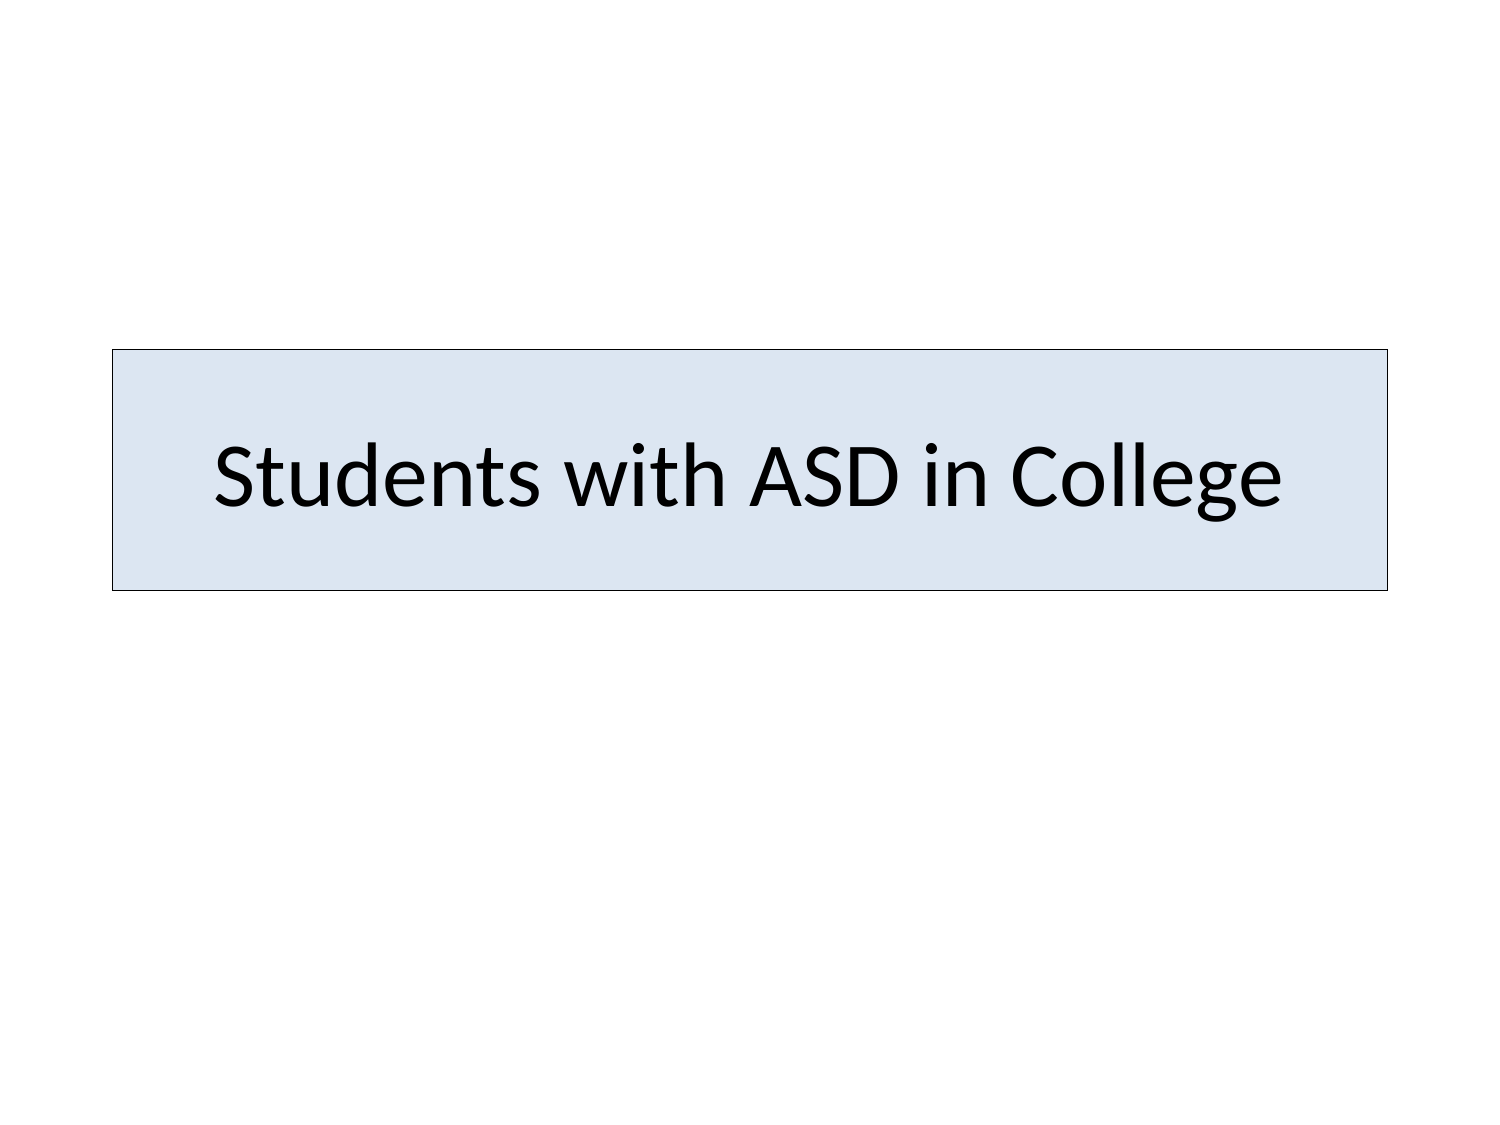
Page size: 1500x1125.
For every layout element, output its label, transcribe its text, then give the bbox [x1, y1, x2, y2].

title Students with ASD in College [112, 349, 1388, 591]
